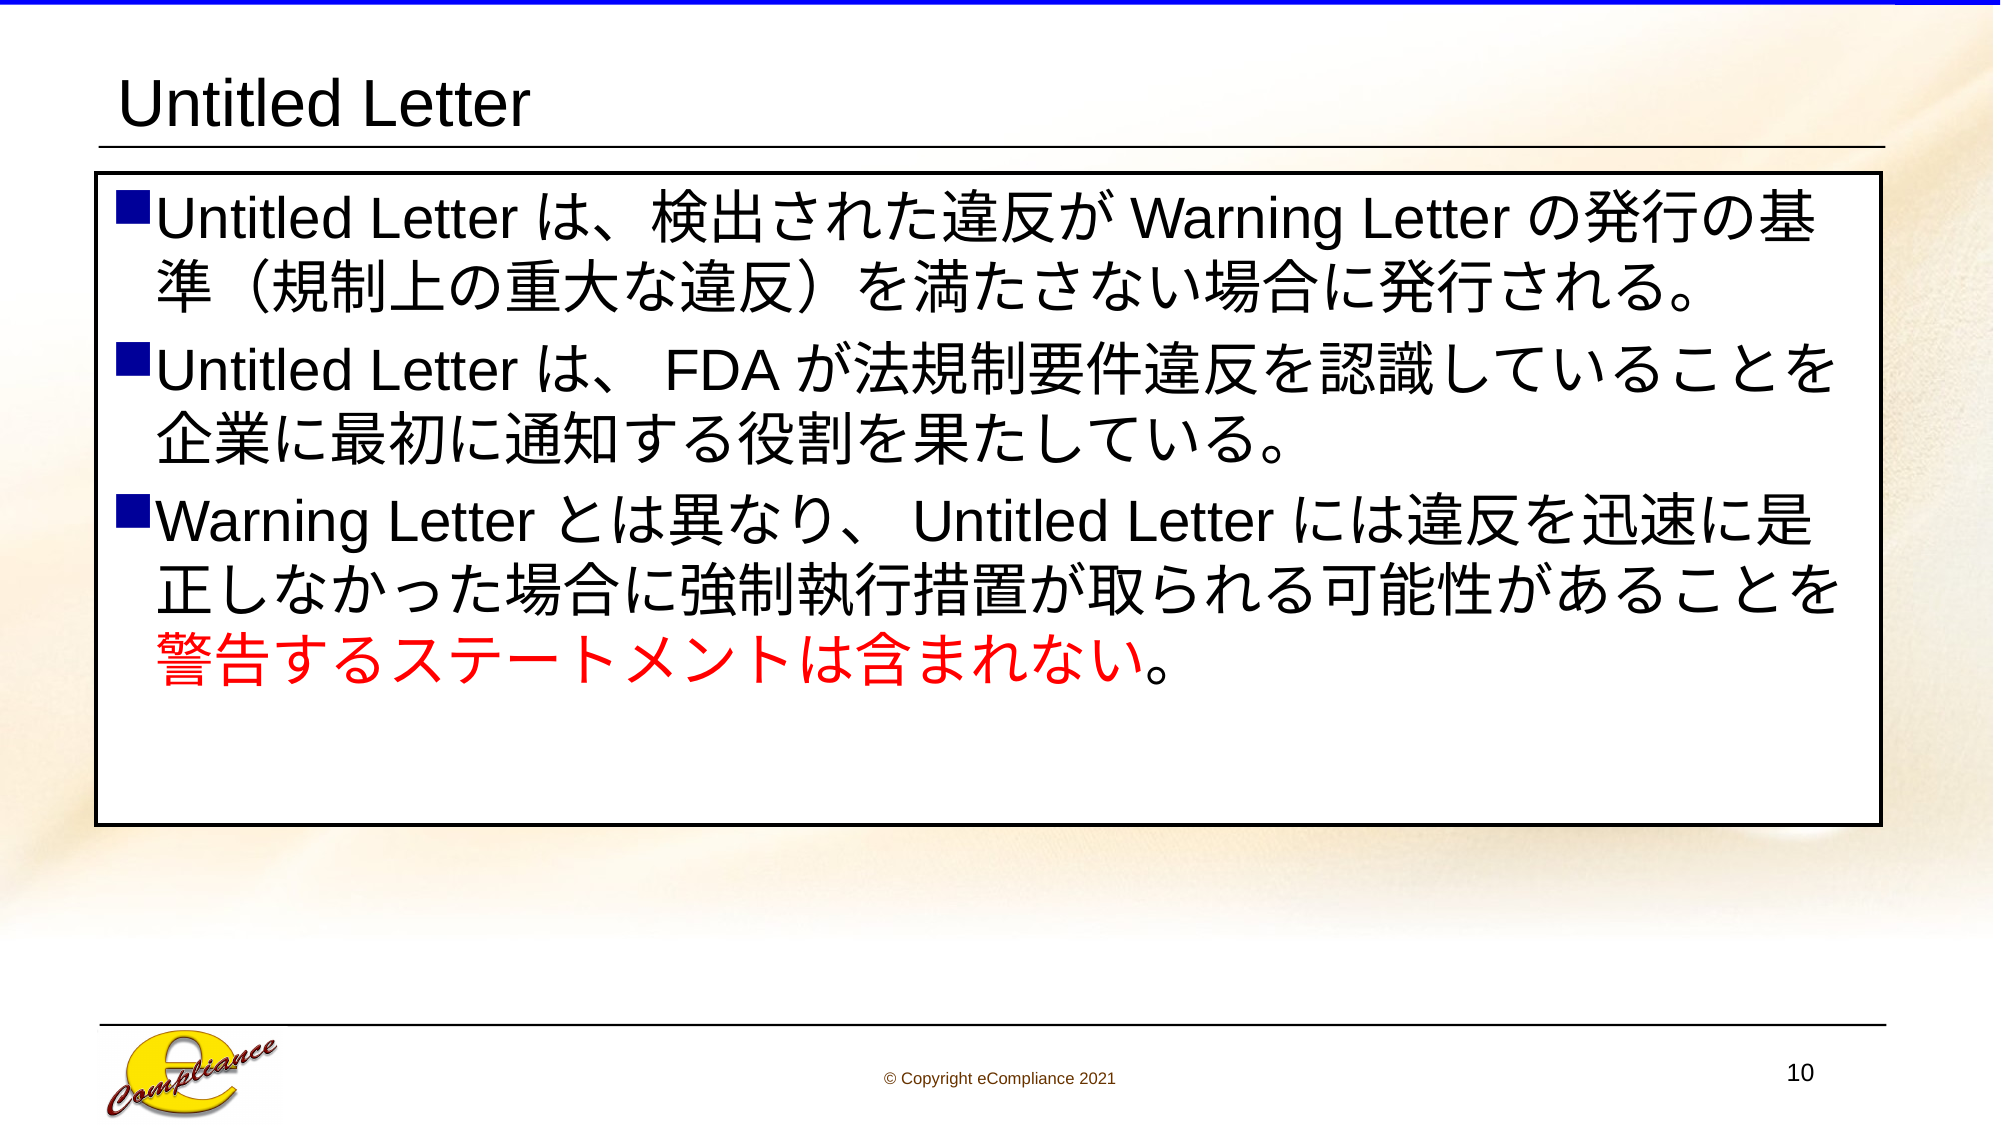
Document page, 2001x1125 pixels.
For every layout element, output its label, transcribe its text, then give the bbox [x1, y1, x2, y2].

title Untitled Letter [102, 25, 1903, 148]
picture [97, 1026, 283, 1125]
list Untitled Letterは、検出された違反がWarning Letterの発行の基準（規制上の重大な違反）を満たさない場合に発行される。 Untitled Letterは、FDAが法規制要件違反を認識していることを企業に最初に通知する役割を果たしている。 Warning Letterとは異なり、Untitled Letterには違反を迅速に是正しなかった場合に強制執行措置が取られる可能性があることを警告するステートメントは含まれない。 [94, 171, 1883, 827]
picture [0, 5, 2000, 1017]
